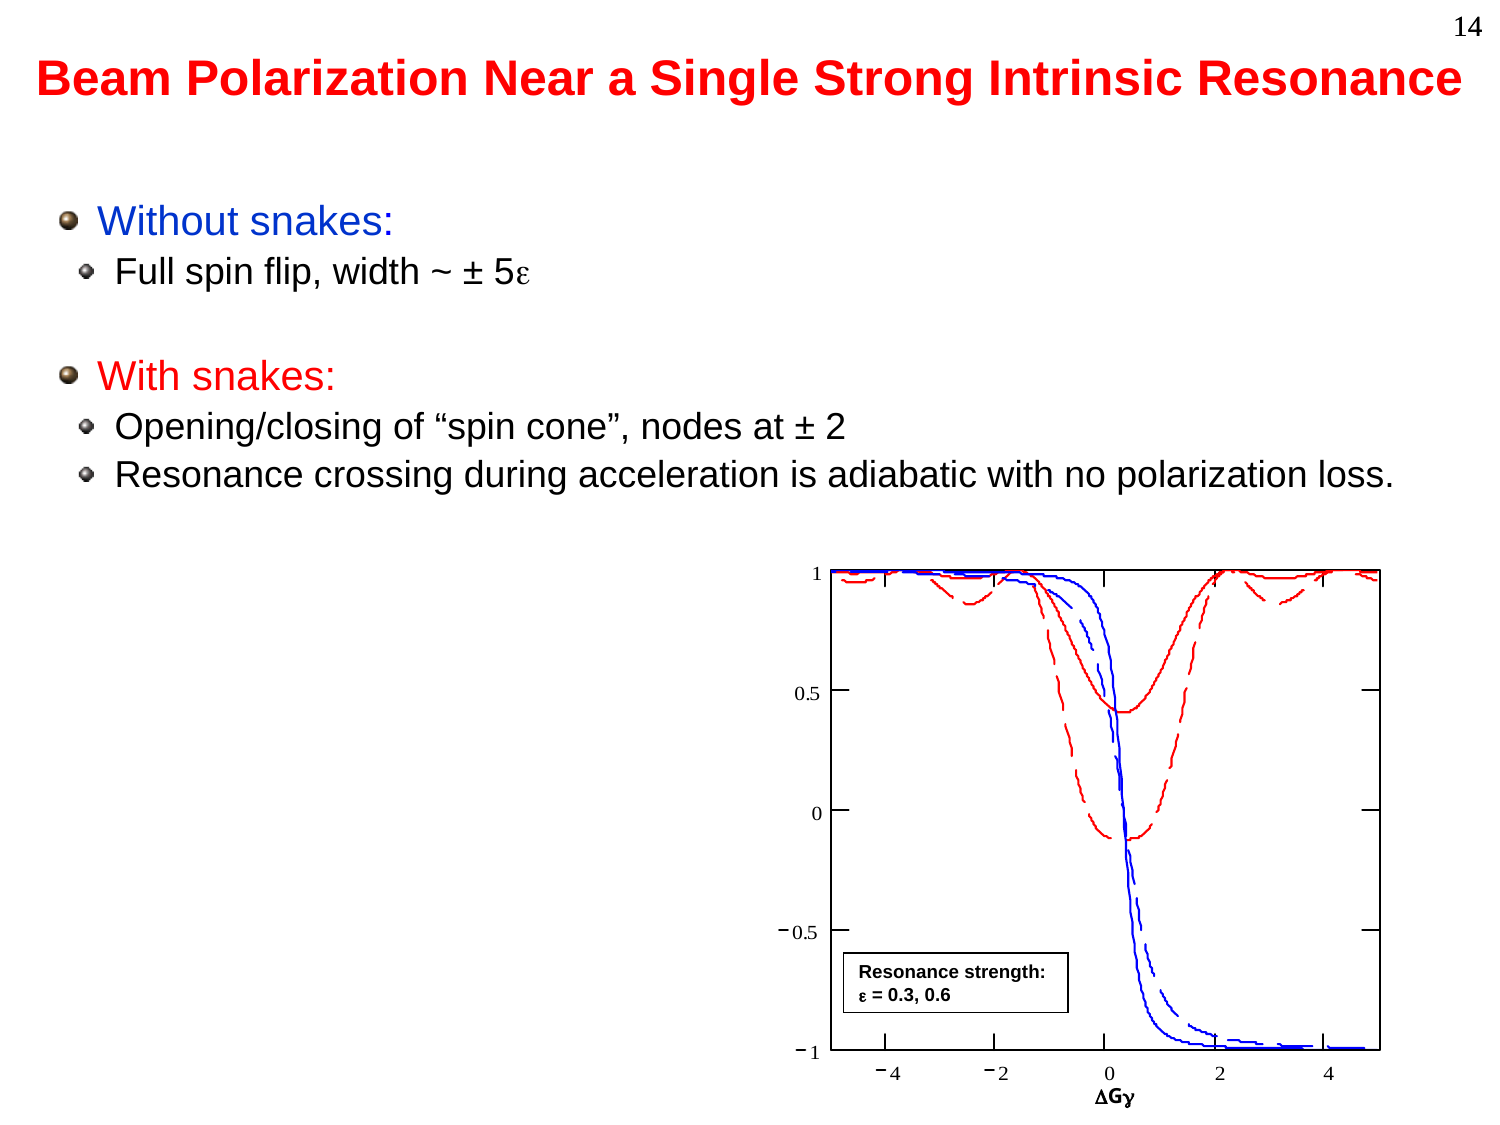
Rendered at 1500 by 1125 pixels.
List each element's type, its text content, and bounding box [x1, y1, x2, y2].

picture [58, 365, 78, 384]
picture [76, 416, 94, 434]
title Beam Polarization Near a Single Strong Intrinsic Resonance [0, 15, 1500, 134]
picture [76, 464, 94, 482]
picture [58, 210, 78, 230]
list Without snakes: Full spin flip, width ~ ± 5e With snakes: Opening/closing of “spin cone”, nodes at ± 2 Resonance crossing during acceleration is adiabatic with no polarization loss. [43, 134, 1468, 523]
picture [76, 261, 94, 279]
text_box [775, 557, 1394, 1116]
